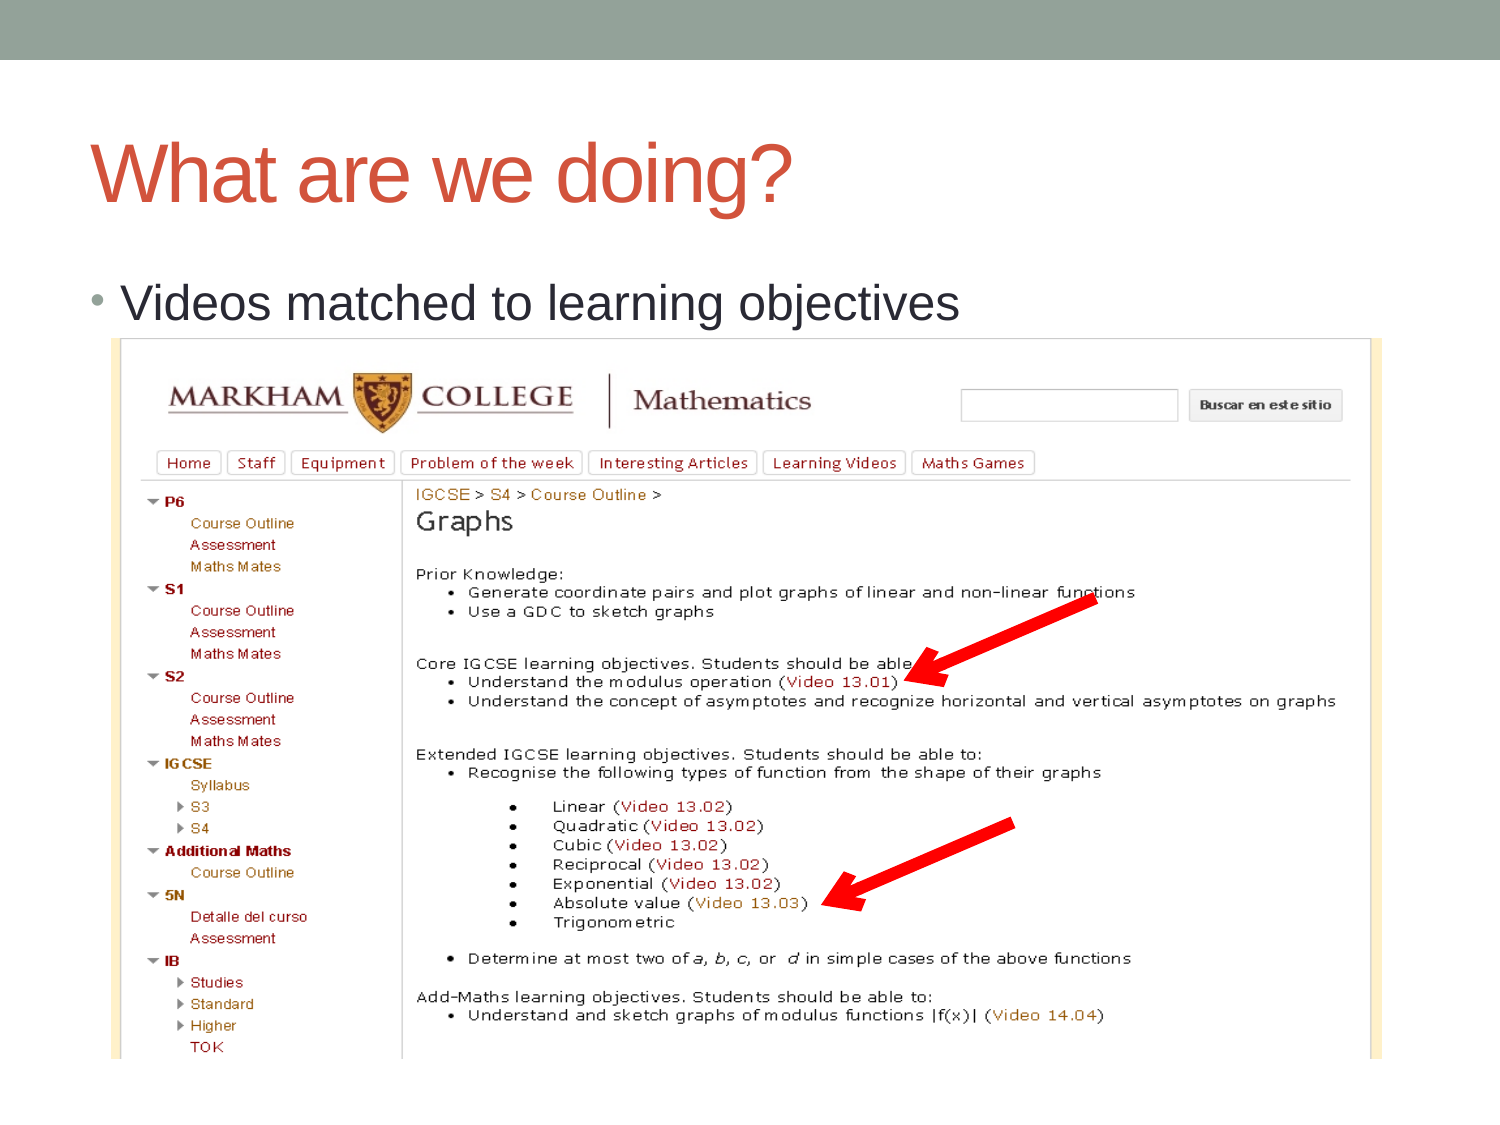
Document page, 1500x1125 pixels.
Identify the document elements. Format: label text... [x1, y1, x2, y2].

picture [111, 337, 1382, 1059]
list Videos matched to learning objectives [75, 262, 1425, 1063]
title What are we doing? [75, 87, 1425, 250]
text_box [820, 822, 1014, 906]
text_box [903, 597, 1096, 681]
